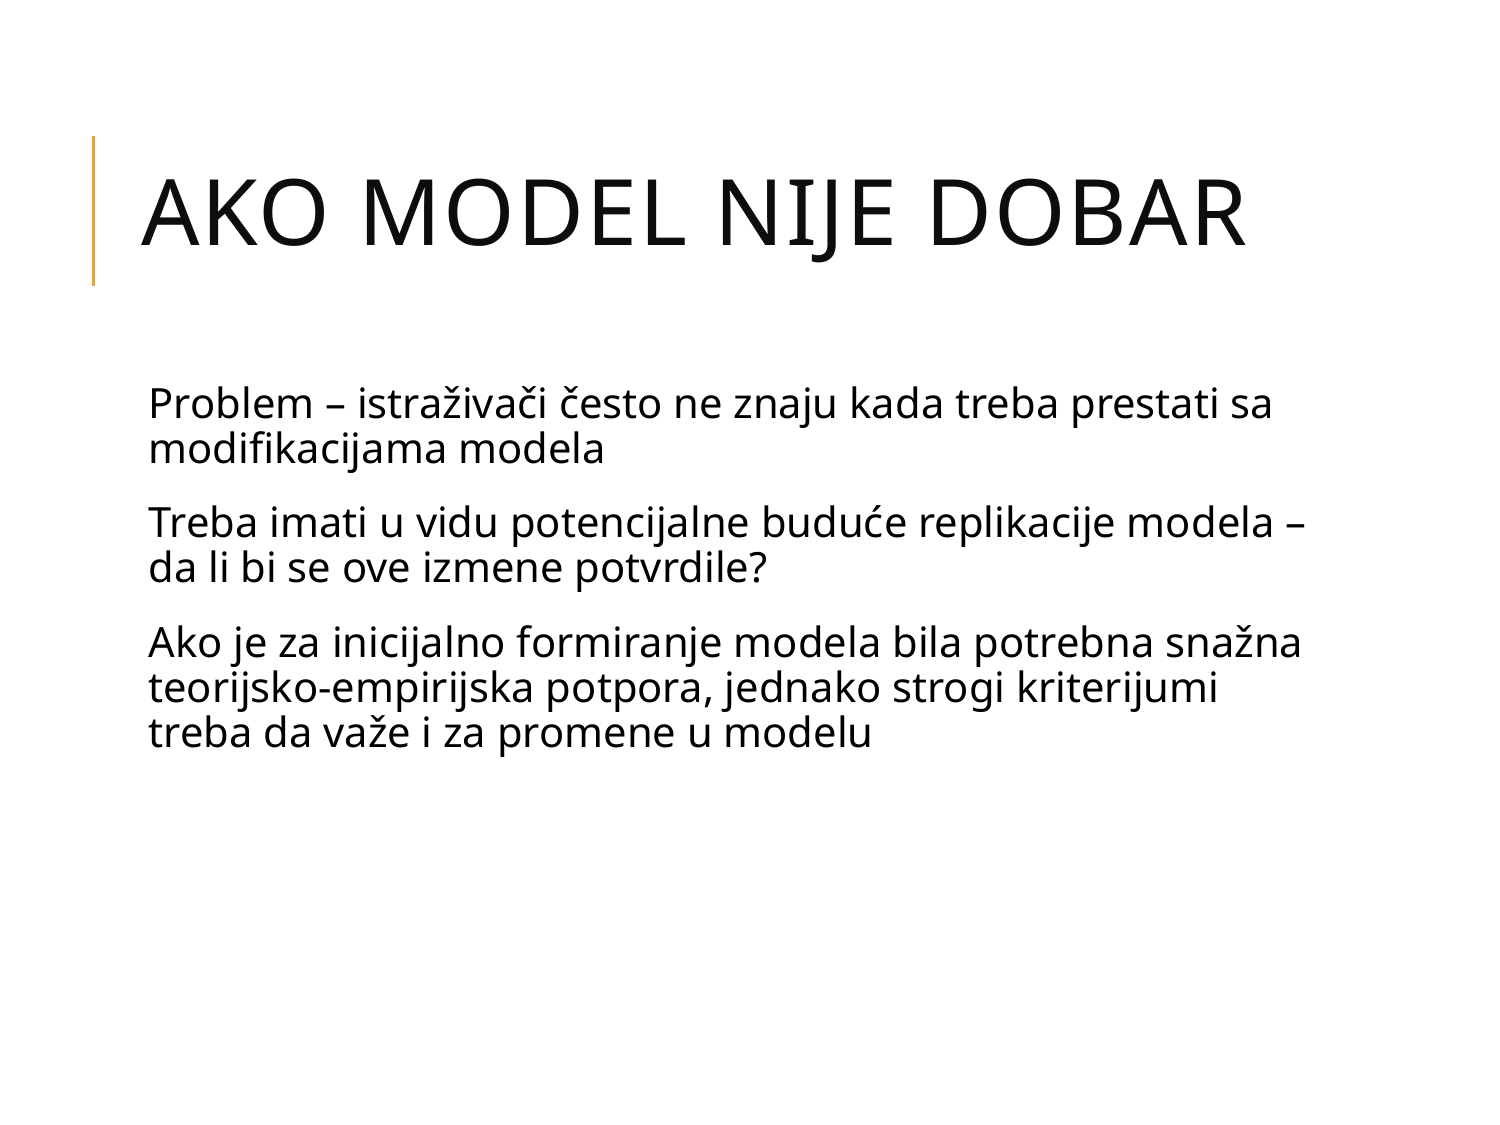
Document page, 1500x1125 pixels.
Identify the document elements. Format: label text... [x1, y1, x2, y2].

list Problem – istraživači često ne znaju kada treba prestati sa modifikacijama modela Treba imati u vidu potencijalne buduće replikacije modela – da li bi se ove izmene potvrdile? Ako je za inicijalno formiranje modela bila potrebna snažna teorijsko-empirijska potpora, jednako strogi kriterijumi treba da važe i za promene u modelu [126, 375, 1322, 1035]
title Ako model nije dobar [126, 96, 1322, 342]
